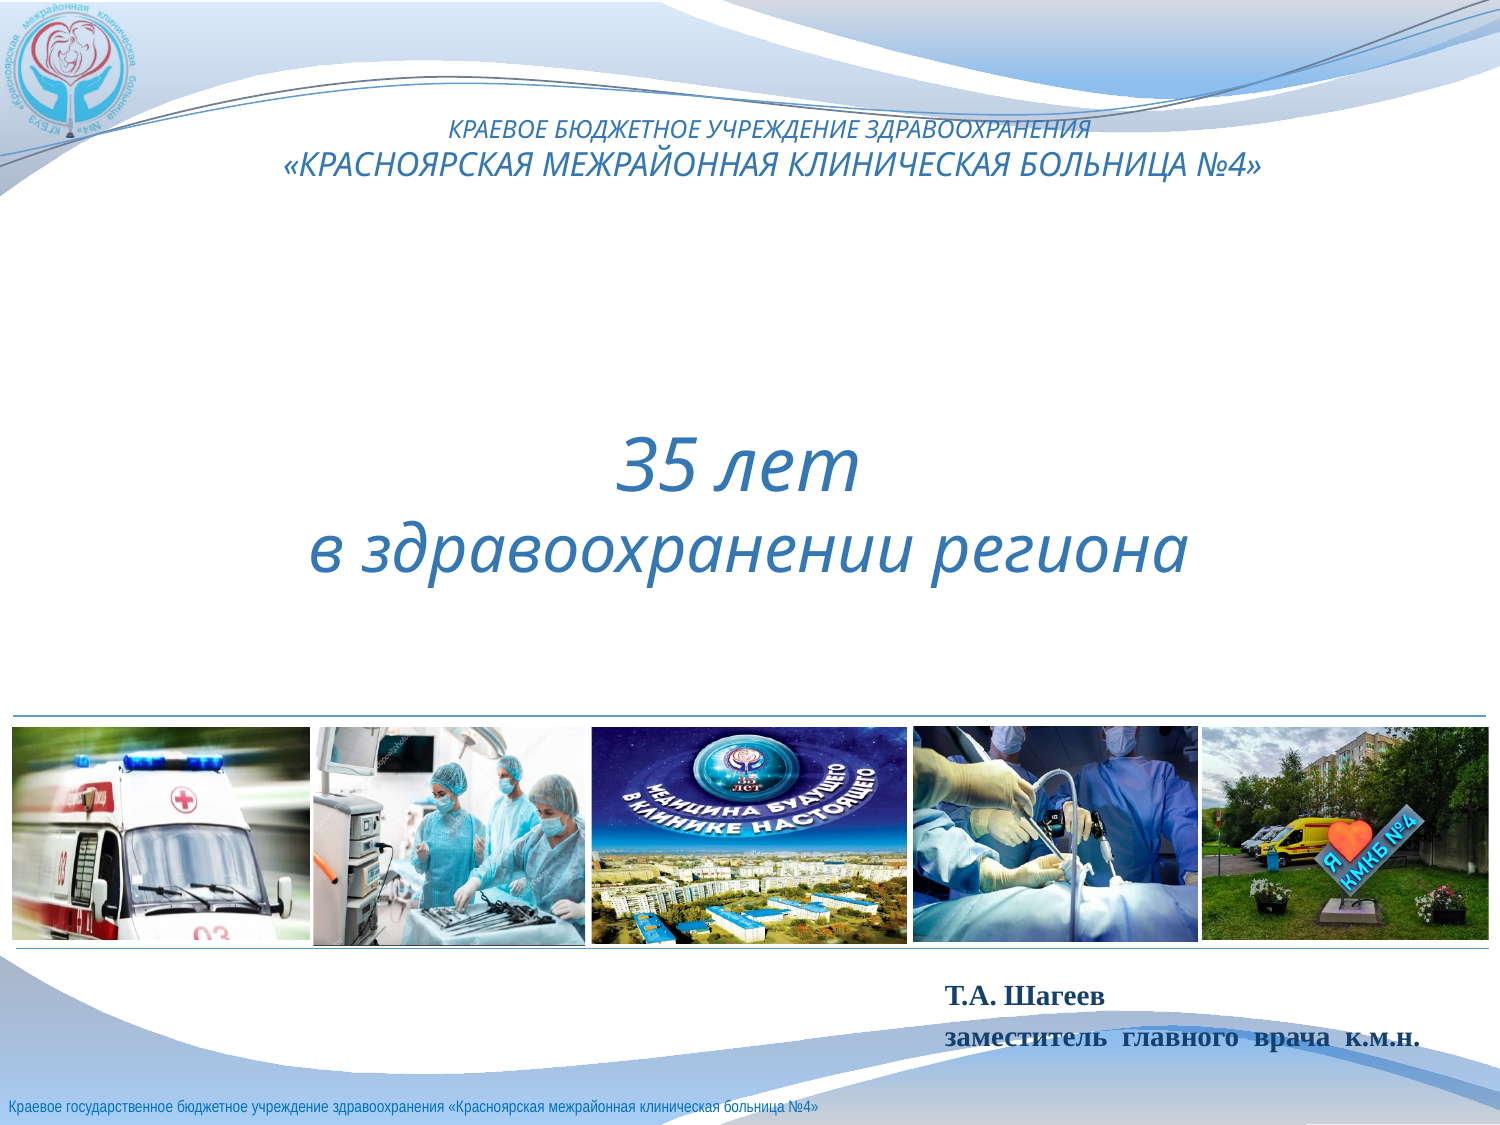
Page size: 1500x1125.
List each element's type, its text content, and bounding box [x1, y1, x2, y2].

picture [591, 846, 908, 944]
text_box З5 лет в здравоохранении региона [293, 408, 1205, 594]
picture [1201, 726, 1489, 941]
text_box КРАЕВОЕ БЮДЖЕТНОЕ УЧРЕЖДЕНИЕ ЗДРАВООХРАНЕНИЯ «КРАСНОЯРСКАЯ МЕЖРАЙОННАЯ КЛИНИЧЕСКАЯ БОЛЬНИЦА №4» [114, 105, 1432, 191]
text_box Т.А. Шагеев заместитель главного врача к.м.н. [856, 964, 1474, 1060]
table_cell - [5, 3, 136, 8]
picture [313, 727, 586, 946]
picture [591, 727, 908, 840]
picture [913, 726, 1198, 942]
picture [12, 727, 310, 941]
picture [93, 132, 114, 138]
